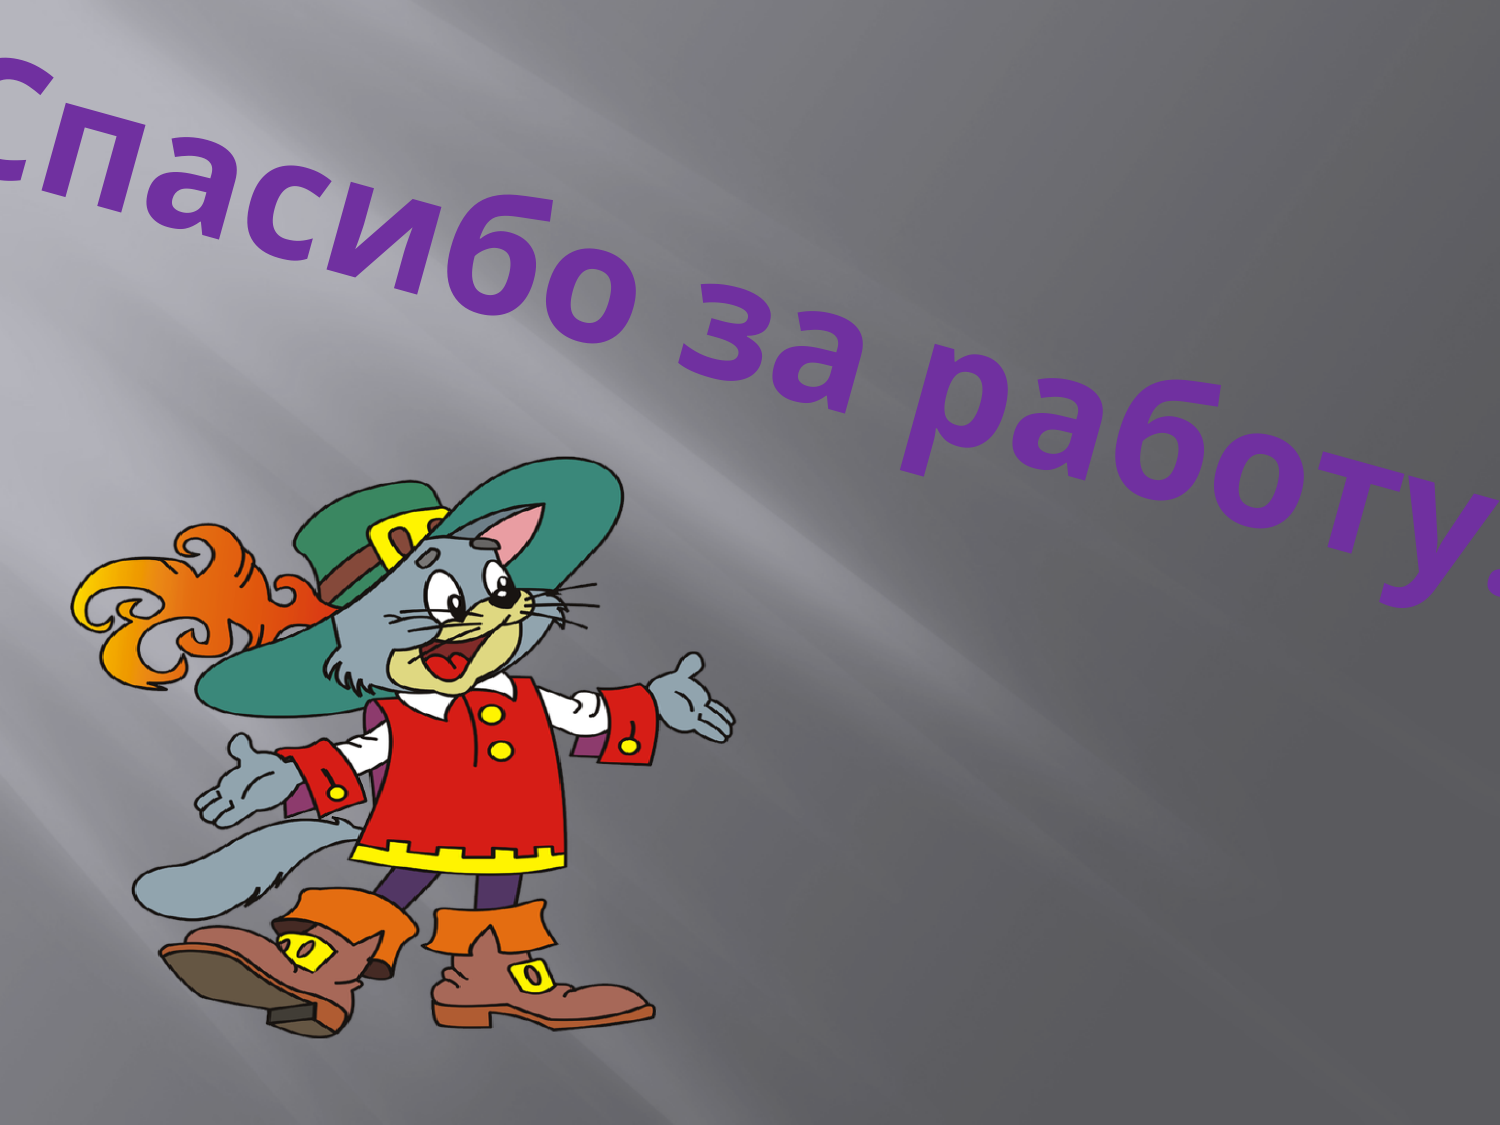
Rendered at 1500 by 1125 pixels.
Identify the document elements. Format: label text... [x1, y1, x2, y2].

picture [70, 456, 751, 1048]
text_box Спасибо за работу! [0, 0, 1500, 638]
